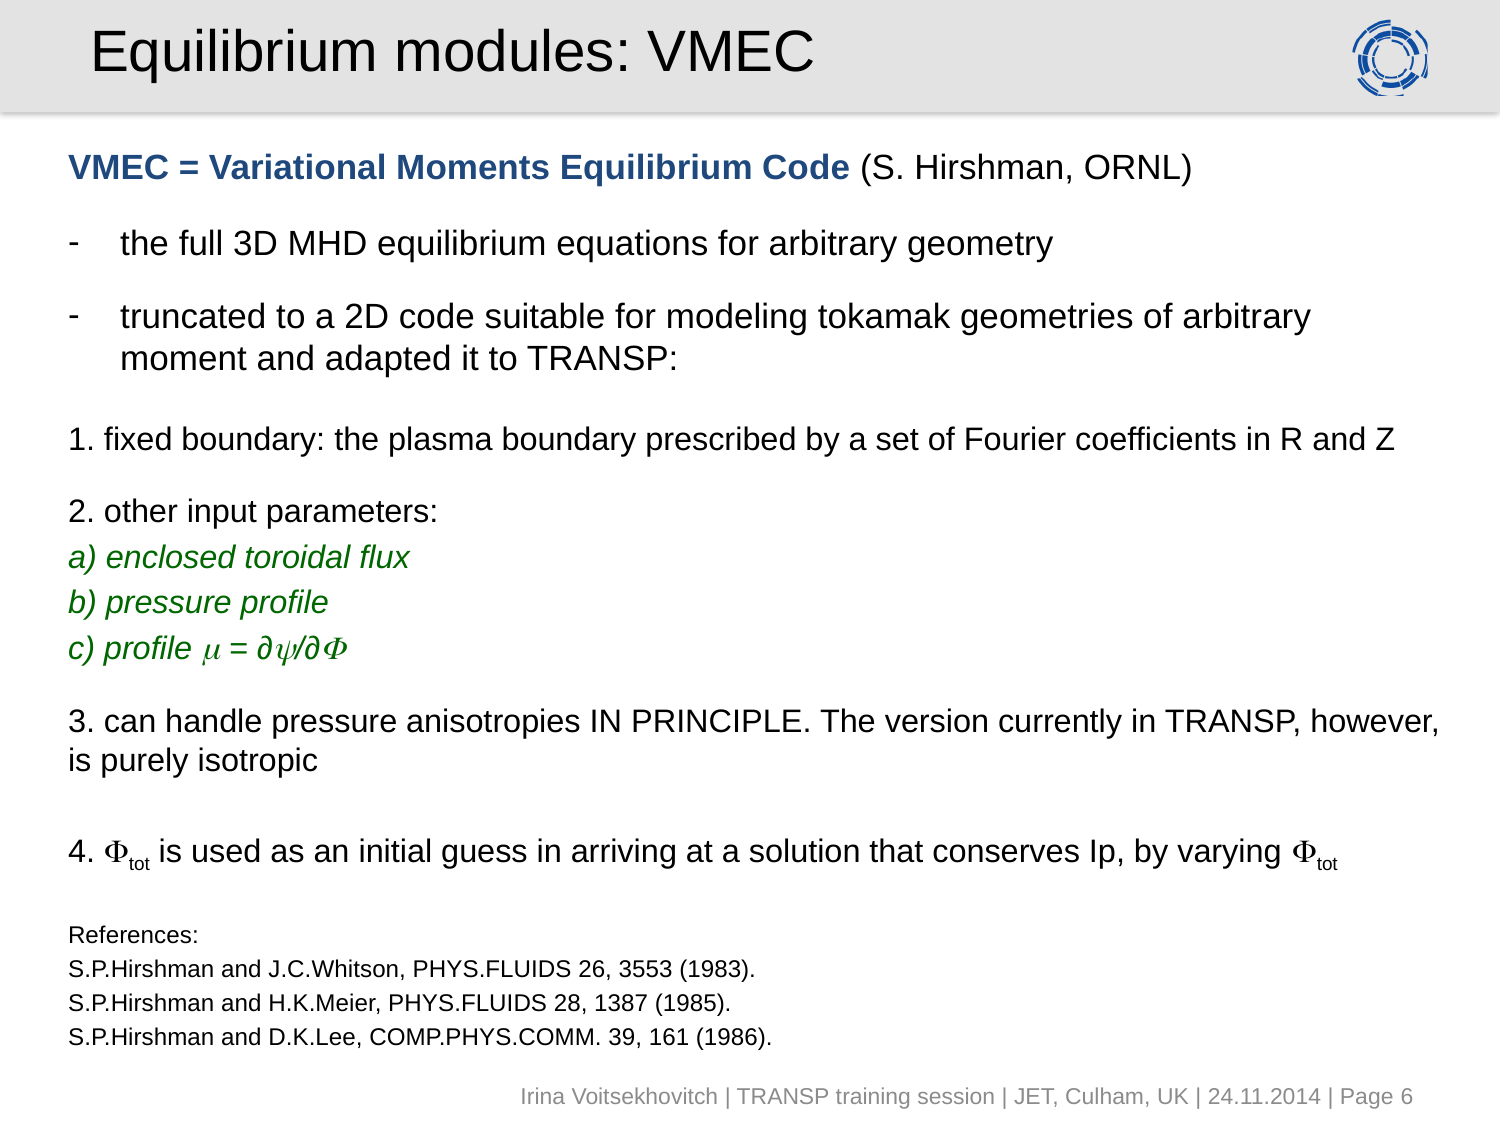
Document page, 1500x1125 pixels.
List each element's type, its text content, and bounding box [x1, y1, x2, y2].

title Equilibrium modules: VMEC [75, 12, 1313, 88]
footer Irina Voitsekhovitch | TRANSP training session | JET, Culham, UK | 24.11.2014 | Page 6 [76, 1073, 1429, 1118]
list VMEC = Variational Moments Equilibrium Code (S. Hirshman, ORNL) the full 3D MHD equilibrium equations for arbitrary geometry truncated to a 2D code suitable for modeling tokamak geometries of arbitrary moment and adapted it to TRANSP: 1. fixed boundary: the plasma boundary prescribed by a set of Fourier coefficients in R and Z 2. other input parameters: a) enclosed toroidal flux b) pressure profile c) profile  = ∂/∂ 3. can handle pressure anisotropies IN PRINCIPLE. The version currently in TRANSP, however, is purely isotropic 4. tot is used as an initial guess in arriving at a solution that conserves Ip, by varying tot References: S.P.Hirshman and J.C.Whitson, PHYS.FLUIDS 26, 3553 (1983). S.P.Hirshman and H.K.Meier, PHYS.FLUIDS 28, 1387 (1985). S.P.Hirshman and D.K.Lee, COMP.PHYS.COMM. 39, 161 (1986). [53, 137, 1459, 1083]
